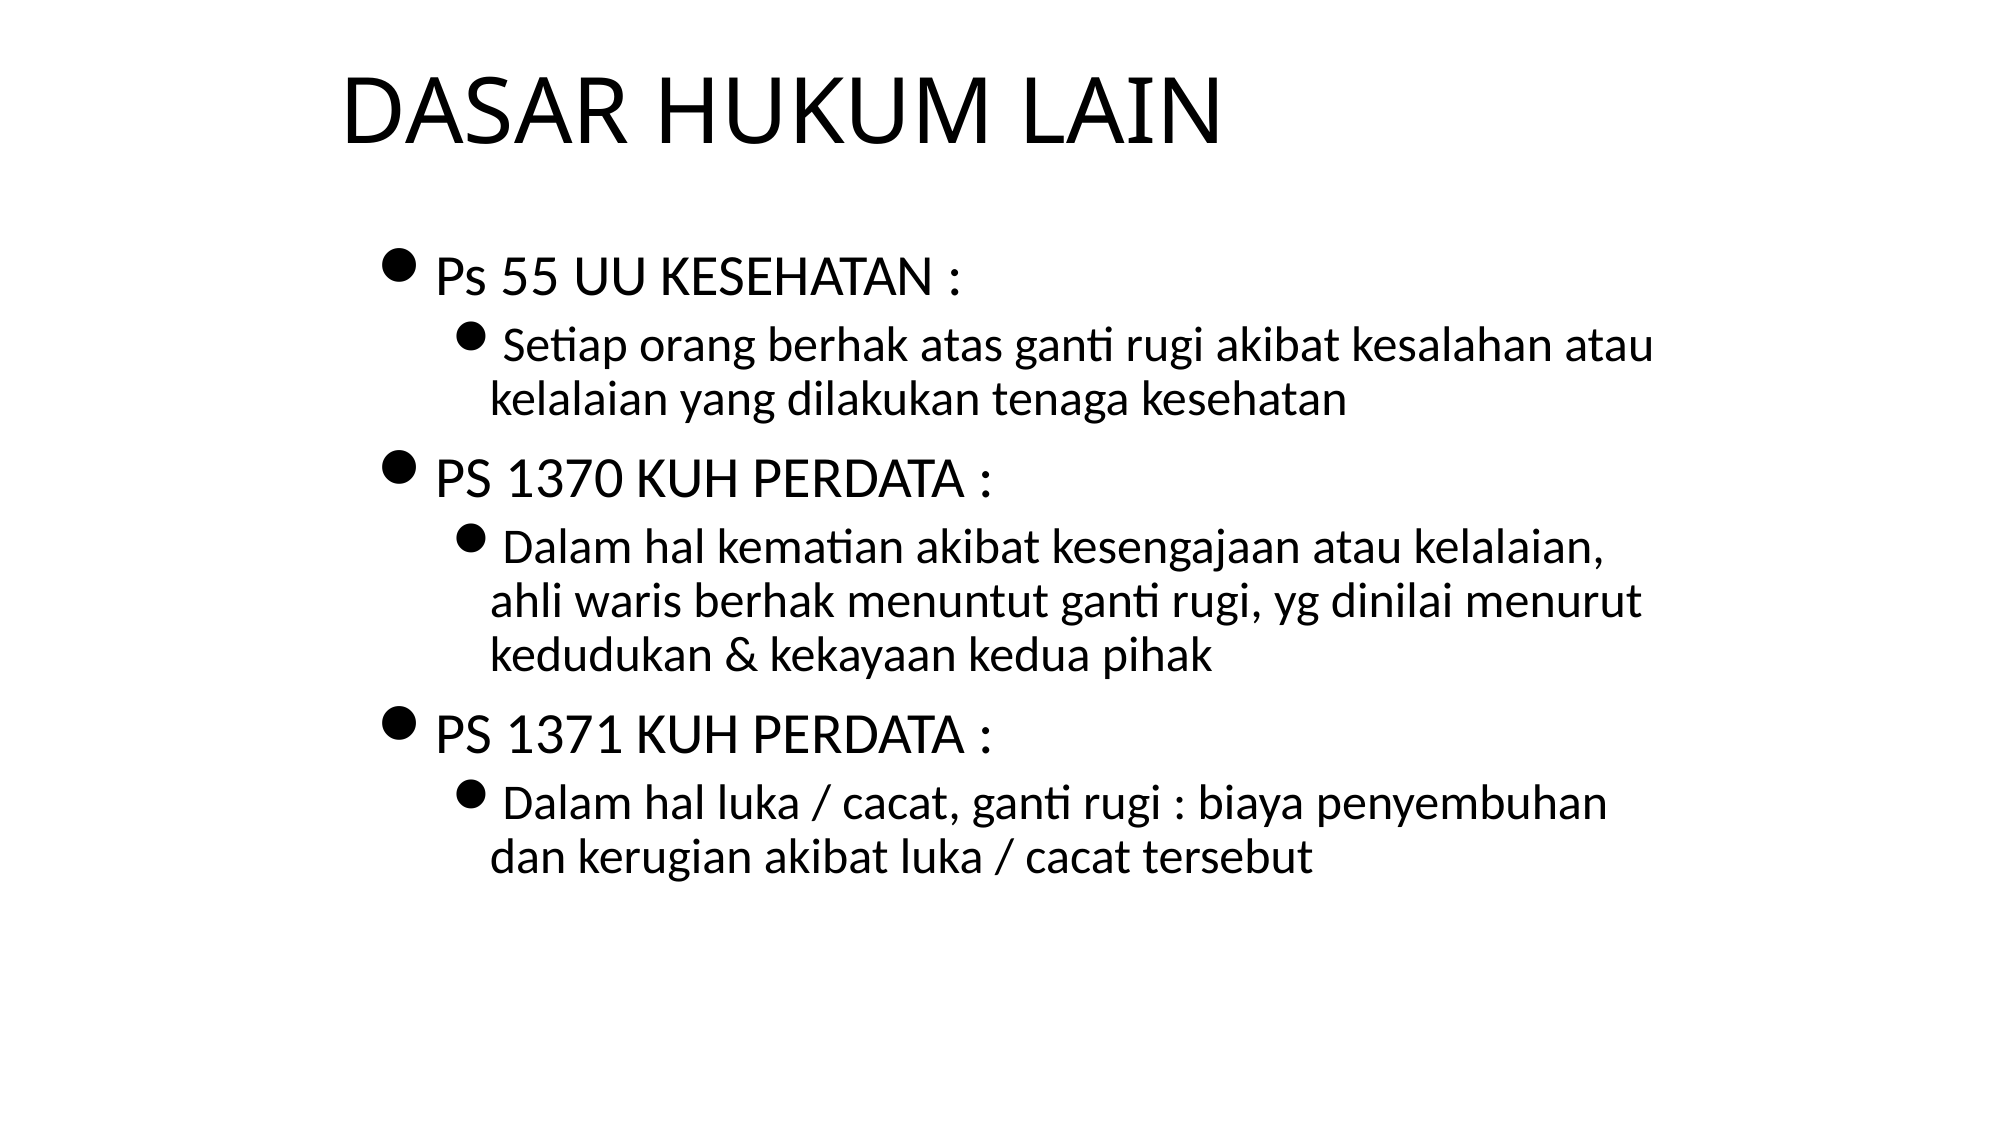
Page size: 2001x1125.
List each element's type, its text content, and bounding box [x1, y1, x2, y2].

title DASAR HUKUM LAIN [324, 45, 1675, 183]
list Ps 55 UU KESEHATAN : Setiap orang berhak atas ganti rugi akibat kesalahan atau kelalaian yang dilakukan tenaga kesehatan PS 1370 KUH PERDATA : Dalam hal kematian akibat kesengajaan atau kelalaian, ahli waris berhak menuntut ganti rugi, yg dinilai menurut kedudukan & kekayaan kedua pihak PS 1371 KUH PERDATA : Dalam hal luka / cacat, ganti rugi : biaya penyembuhan dan kerugian akibat luka / cacat tersebut [362, 237, 1688, 1063]
